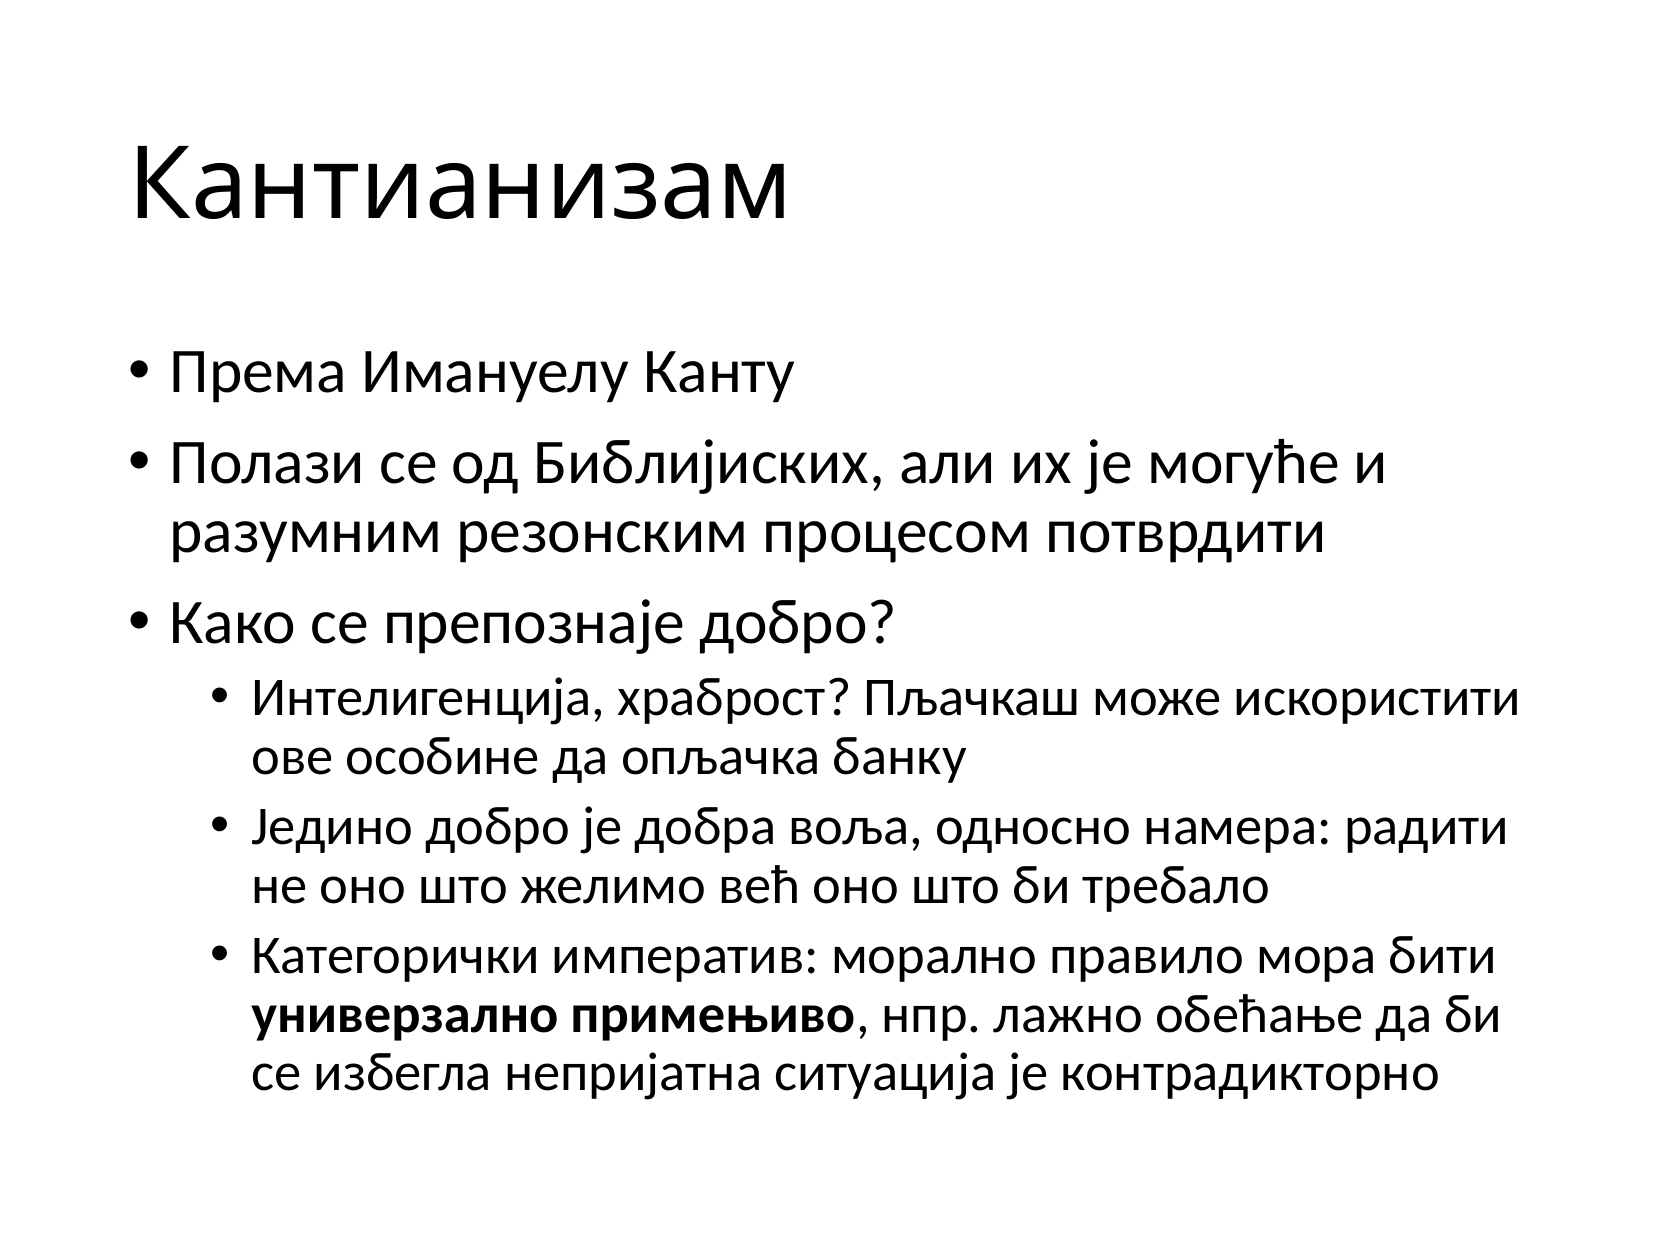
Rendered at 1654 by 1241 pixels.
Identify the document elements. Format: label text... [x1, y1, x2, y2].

list Према Имануелу Канту Полази се од Библијиских, али их је могуће и разумним резонским процесом потврдити Како се препознаје добро? Интелигенција, храброст? Пљачкаш може искористити ове особине да опљачка банку Једино добро је добра воља, односно намера: радити не оно што желимо већ оно што би требало Категорички императив: морално правило мора бити универзално примењиво, нпр. лажно обећање да би се избегла непријатна ситуација је контрадикторно [113, 330, 1540, 1117]
title Кантианизам [113, 66, 1540, 306]
